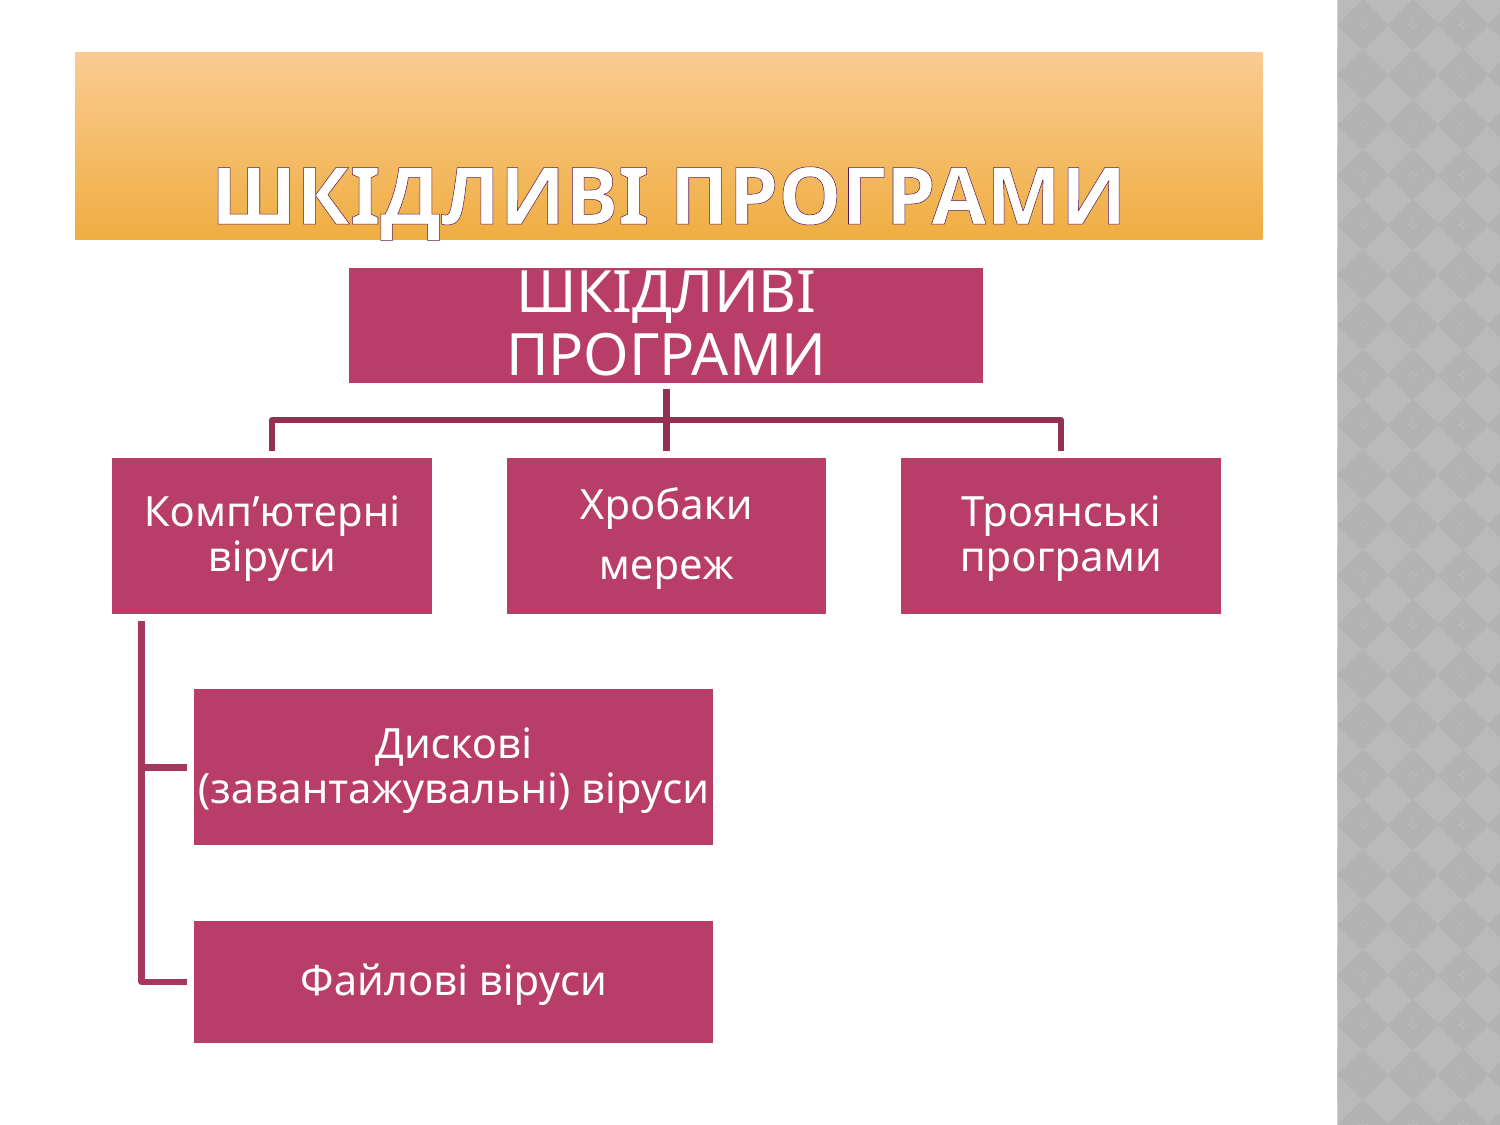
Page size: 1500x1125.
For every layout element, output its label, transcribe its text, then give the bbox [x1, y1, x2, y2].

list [74, 263, 1259, 1048]
title Шкідливі програми [75, 52, 1263, 240]
